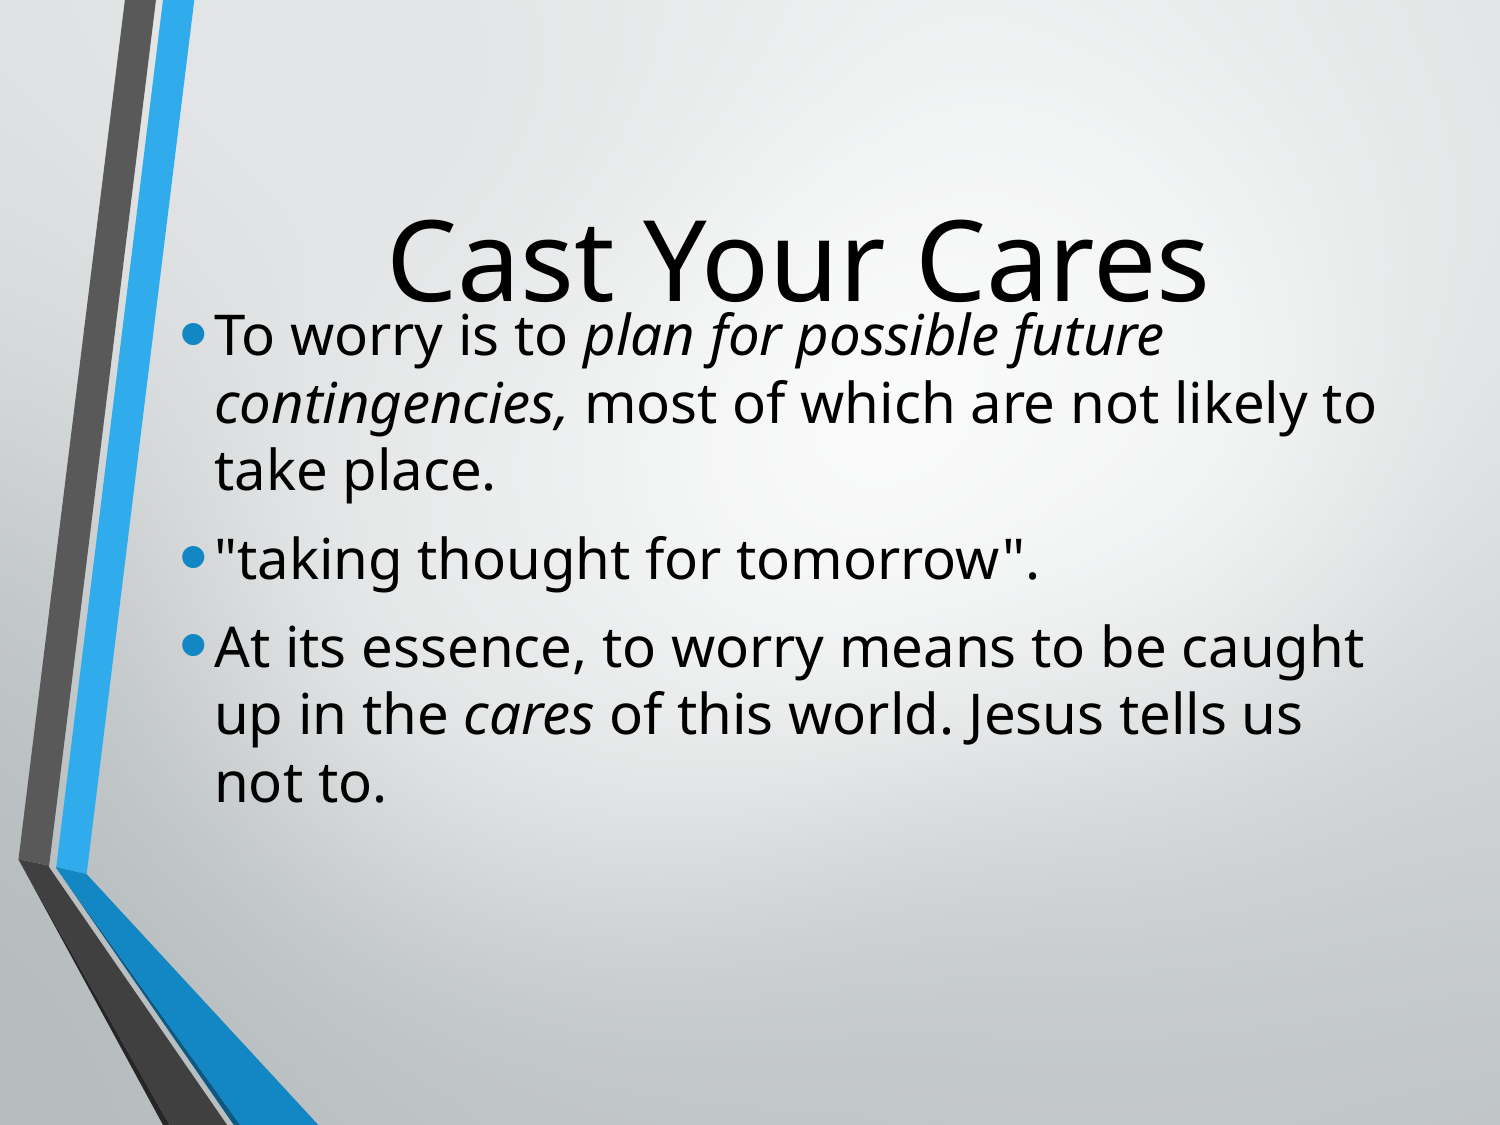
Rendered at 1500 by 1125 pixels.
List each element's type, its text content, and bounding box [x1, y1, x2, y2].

title Cast Your Cares [182, 112, 1416, 346]
list To worry is to plan for possible future contingencies, most of which are not likely to take place. "taking thought for tomorrow". At its essence, to worry means to be caught up in the cares of this world. Jesus tells us not to. [164, 346, 1416, 829]
